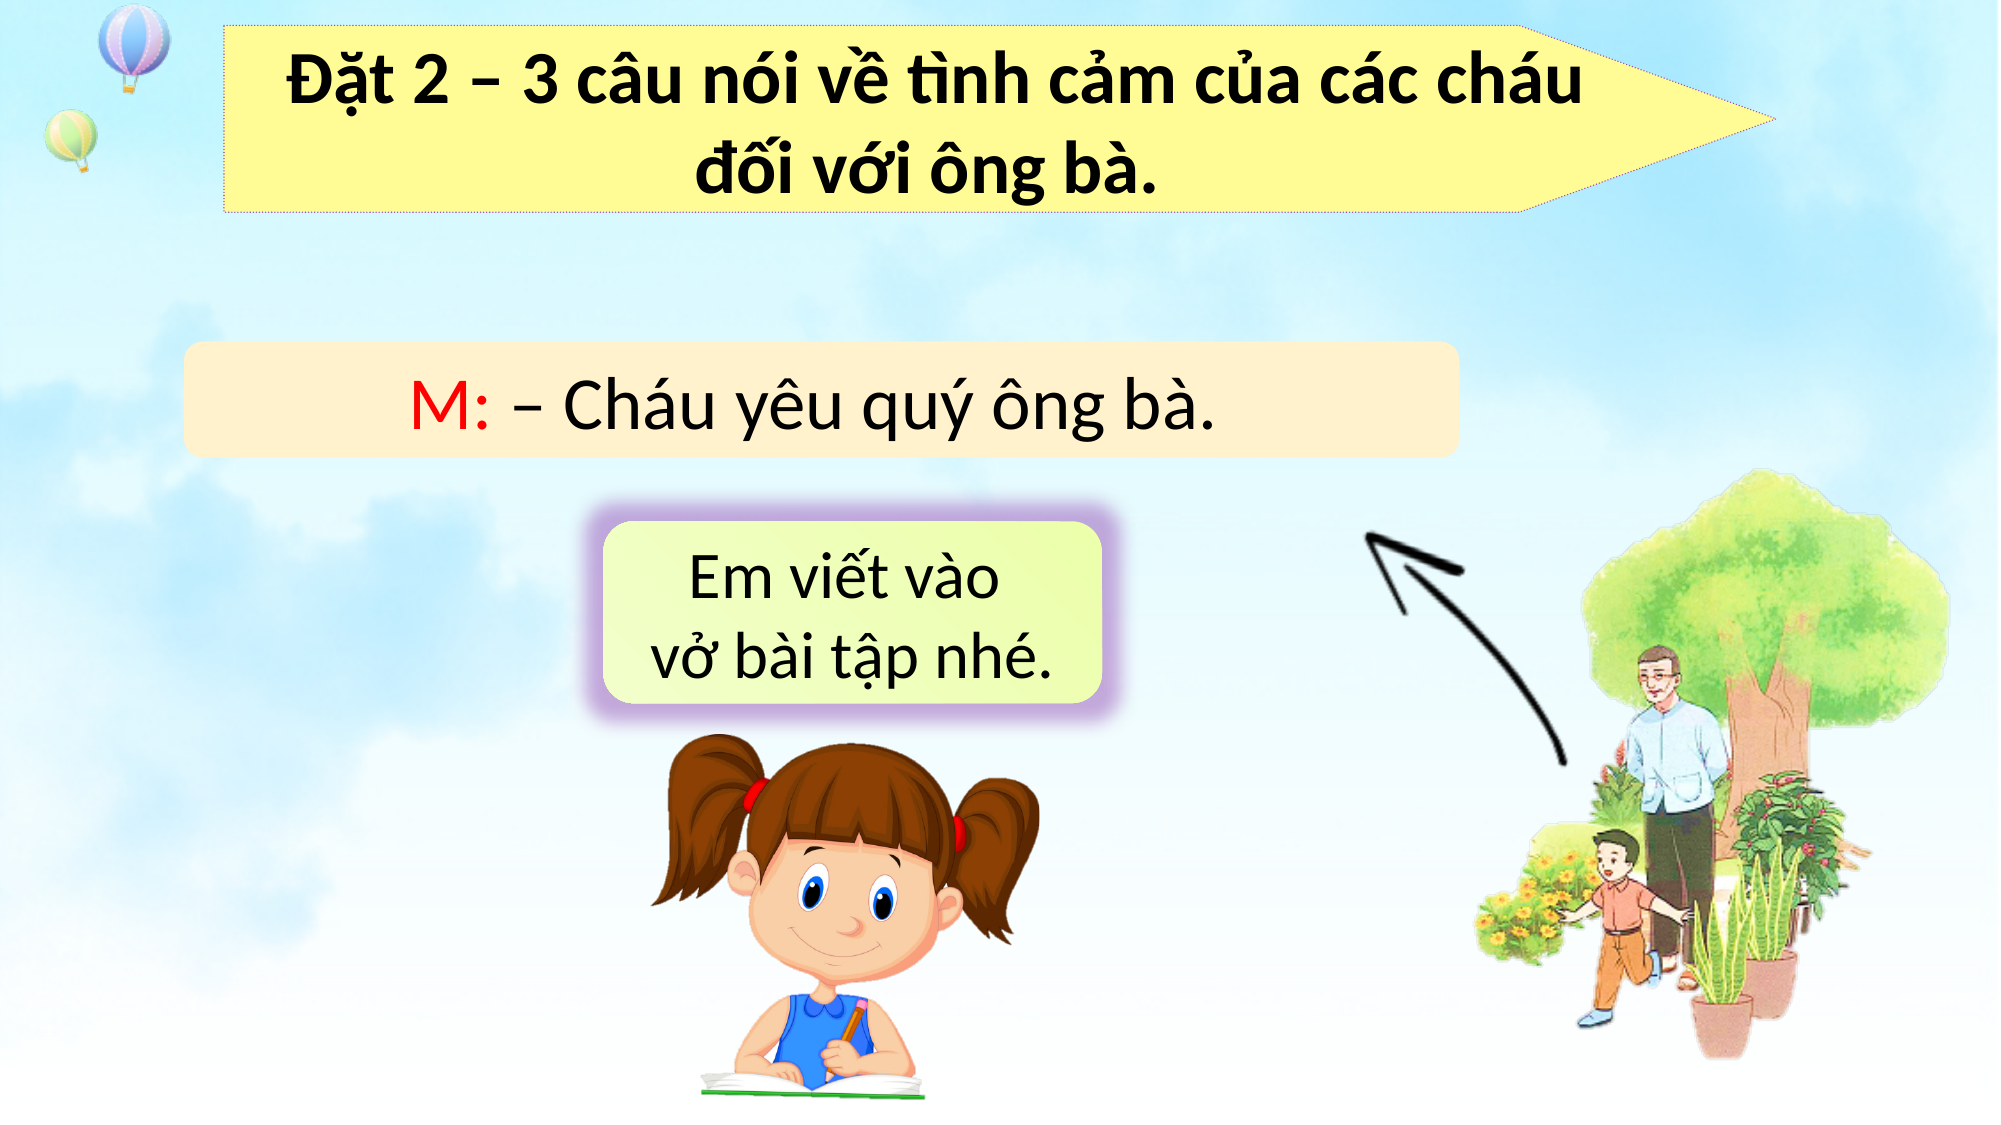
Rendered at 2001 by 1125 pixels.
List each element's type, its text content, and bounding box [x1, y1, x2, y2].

text_box Em viết vào vở bài tập nhé. [603, 521, 1103, 704]
text_box Đặt 2 – 3 câu nói về tình cảm của các cháu đối với ông bà. [223, 25, 1777, 213]
picture [0, 0, 2001, 1125]
text_box M: – Cháu yêu quý ông bà. [183, 341, 1460, 458]
